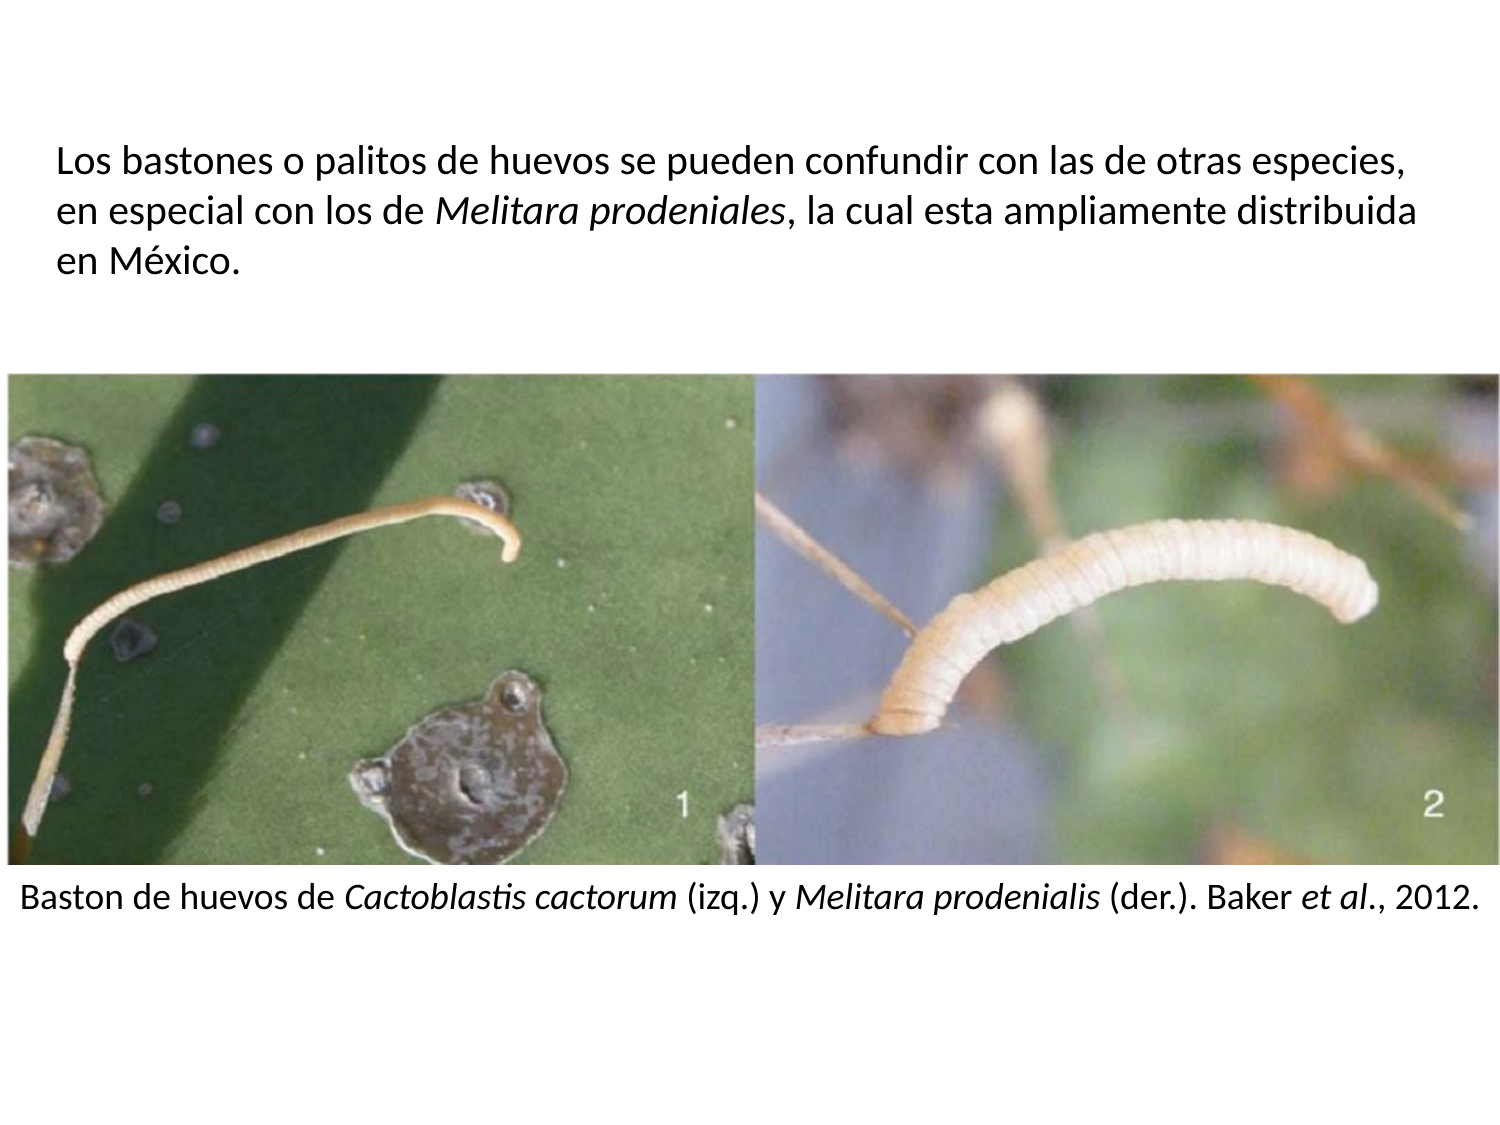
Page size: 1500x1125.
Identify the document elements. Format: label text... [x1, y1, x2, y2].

picture [4, 373, 1500, 865]
text_box Los bastones o palitos de huevos se pueden confundir con las de otras especies, en especial con los de Melitara prodeniales, la cual esta ampliamente distribuida en México. [41, 125, 1436, 291]
text_box Baston de huevos de Cactoblastis cactorum (izq.) y Melitara prodenialis (der.). Baker et al., 2012. [5, 873, 1500, 925]
